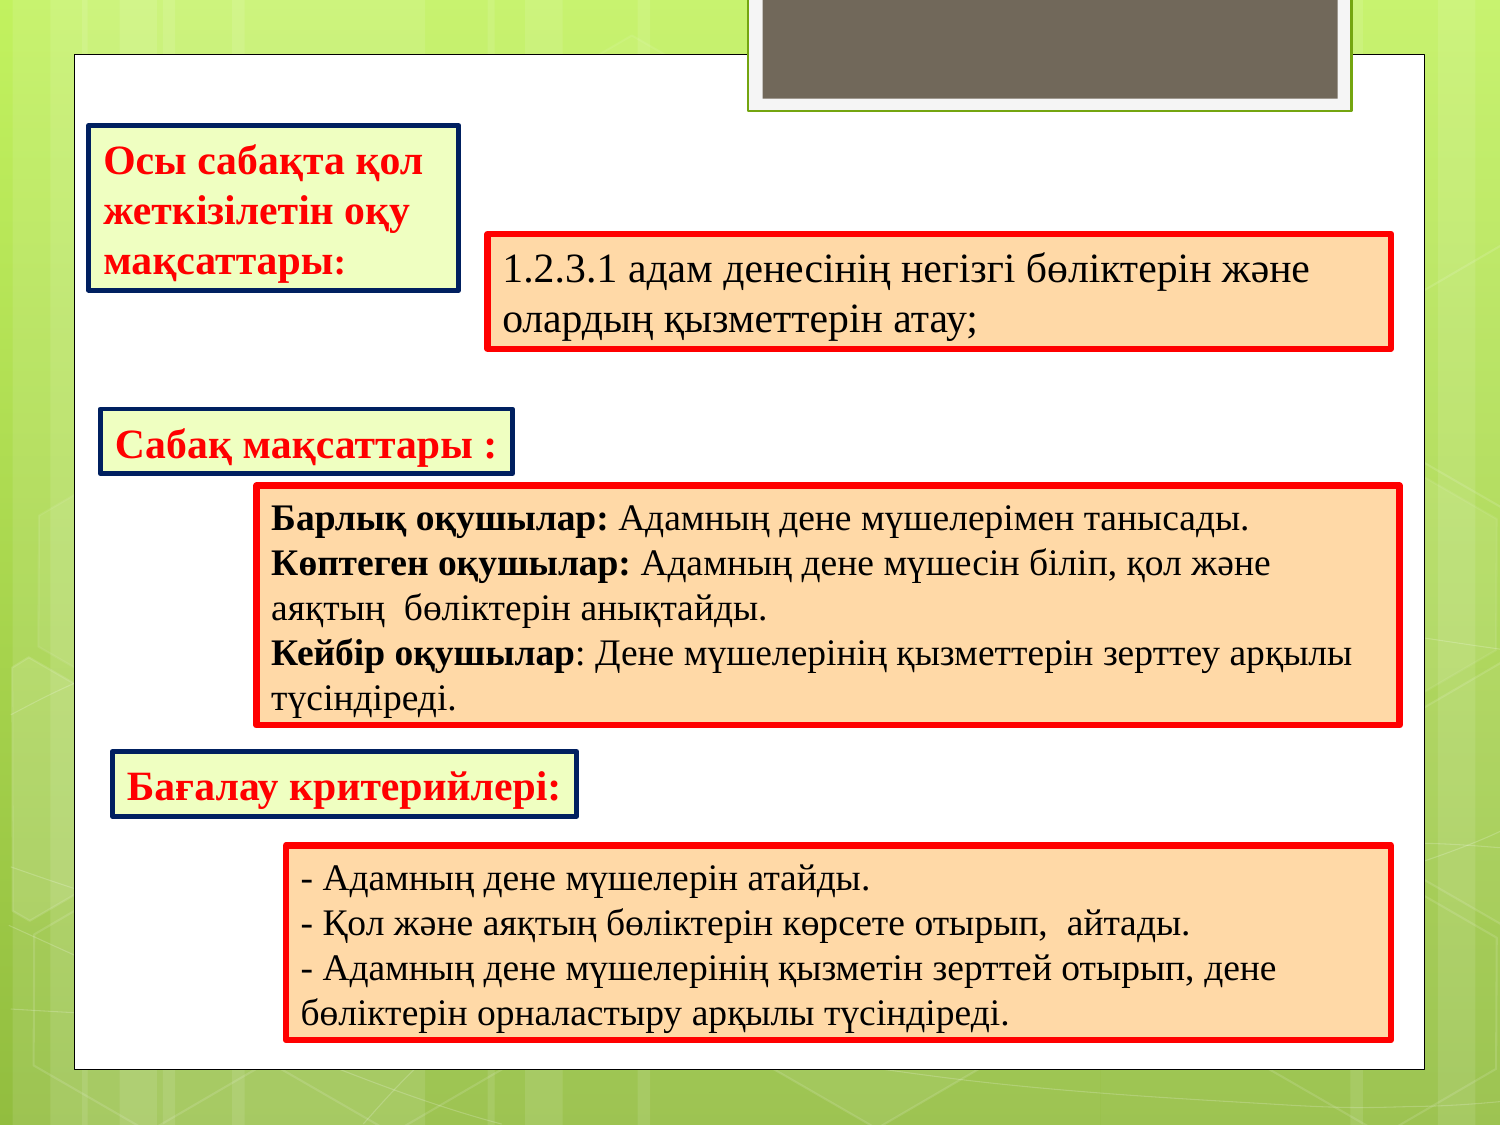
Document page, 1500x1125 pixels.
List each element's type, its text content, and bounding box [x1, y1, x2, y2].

text_box Бағалау критерийлері: [112, 751, 577, 817]
text_box Барлық оқушылар: Адамның дене мүшелерімен танысады. Көптеген оқушылар: Адамның дене мүшесін біліп, қол және аяқтың бөліктерін анықтайды. Кейбір оқушылар: Дене мүшелерінің қызметтерін зерттеу арқылы түсіндіреді. [256, 485, 1400, 726]
text_box Сабақ мақсаттары : [100, 408, 513, 474]
text_box 1.2.3.1 адам денесінің негізгі бөліктерін және олардың қызметтерін атау; [487, 233, 1391, 349]
text_box Осы сабақта қол жеткізілетін оқу мақсаттары: [88, 125, 459, 291]
text_box - Адамның дене мүшелерін атайды. - Қол және аяқтың бөліктерін көрсете отырып, айтады. - Адамның дене мүшелерінің қызметін зерттей отырып, дене бөліктерін орналастыру арқылы түсіндіреді. [285, 845, 1391, 1041]
